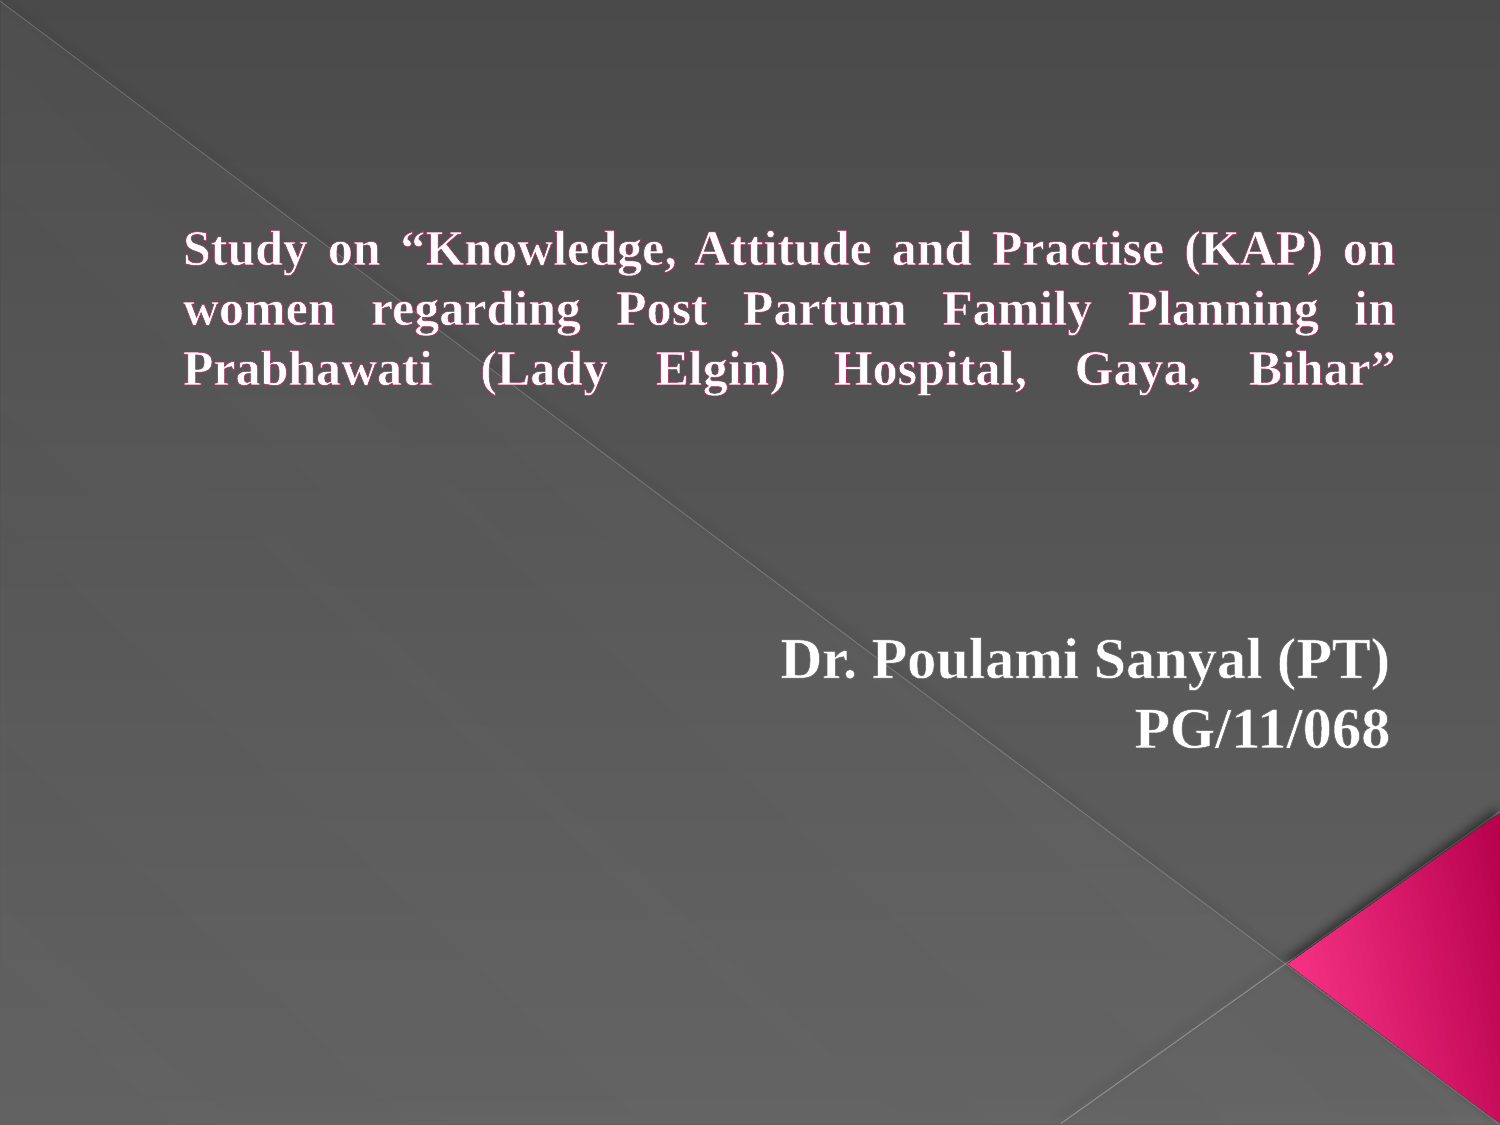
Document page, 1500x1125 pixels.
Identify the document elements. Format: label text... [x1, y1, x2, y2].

title Study on “Knowledge, Attitude and Practise (KAP) on women regarding Post Partum Family Planning in Prabhawati (Lady Elgin) Hospital, Gaya, Bihar” [88, 127, 1412, 463]
subtitle Dr. Poulami Sanyal (PT) PG/11/068 [88, 612, 1412, 838]
